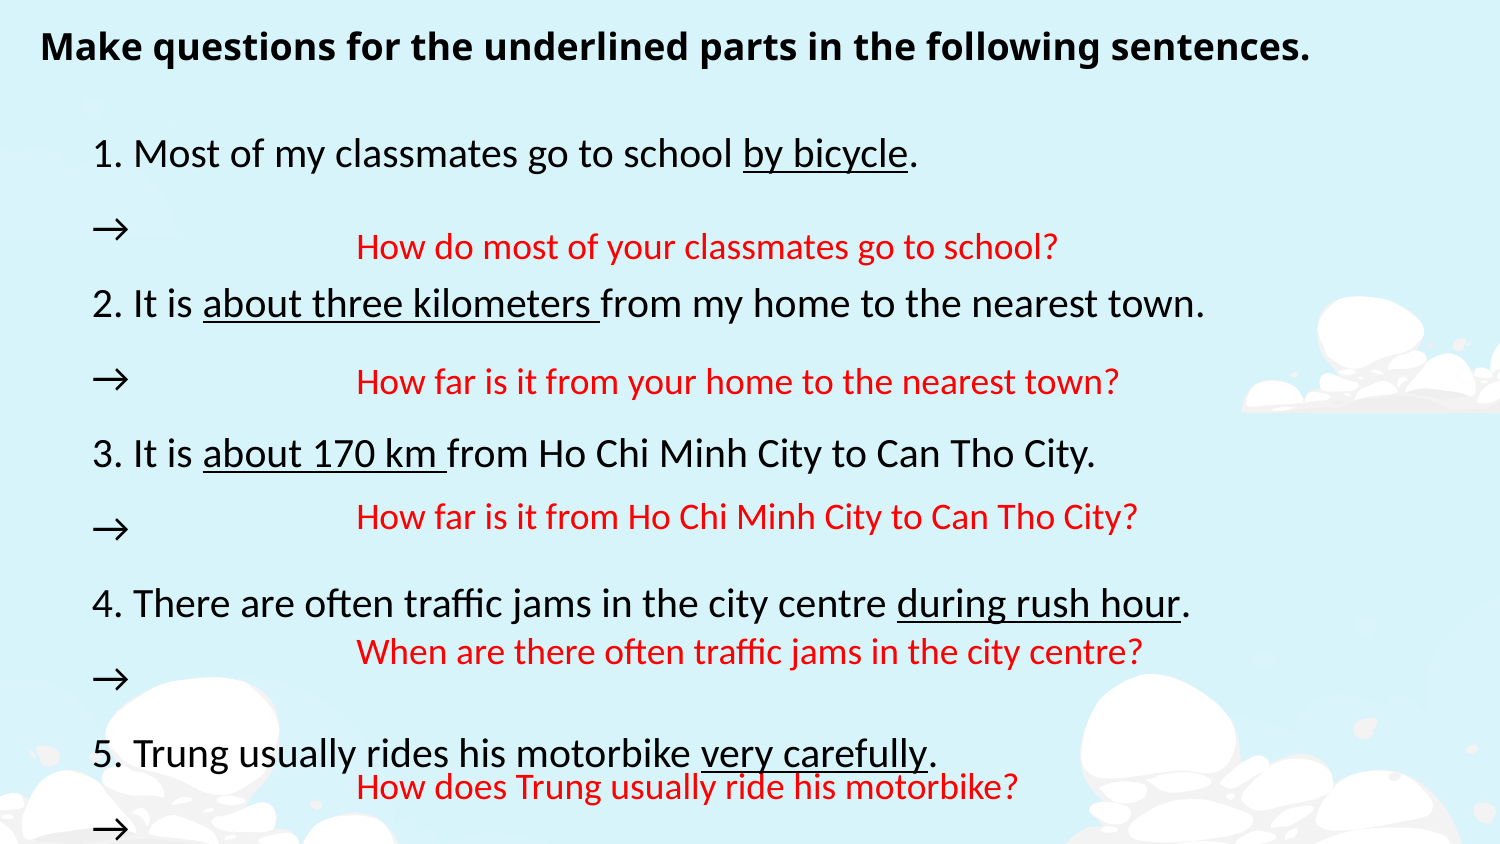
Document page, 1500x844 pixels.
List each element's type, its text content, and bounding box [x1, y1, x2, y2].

text_box Make questions for the underlined parts in the following sentences. [24, 8, 1476, 76]
text_box 1. Most of my classmates go to school by bicycle. → 2. It is about three kilometers from my home to the nearest town. → 3. It is about 170 km from Ho Chi Minh City to Can Tho City. → 4. There are often traffic jams in the city centre during rush hour. → 5. Trung usually rides his motorbike very carefully. → [76, 93, 1476, 844]
